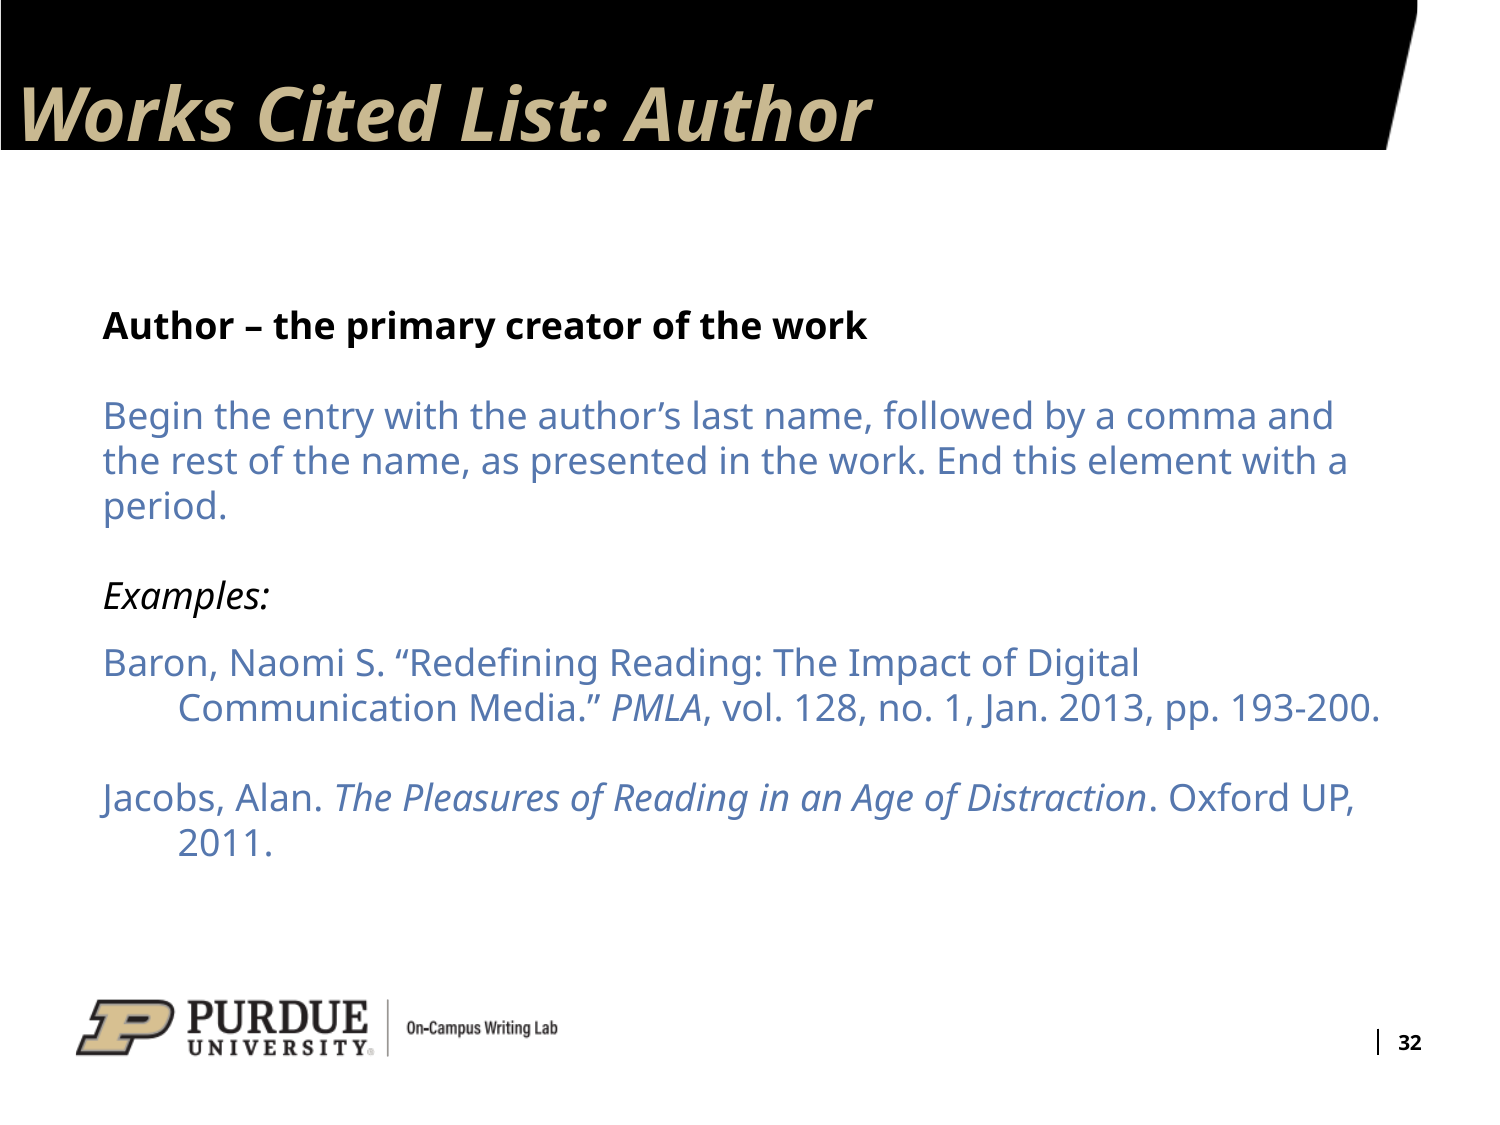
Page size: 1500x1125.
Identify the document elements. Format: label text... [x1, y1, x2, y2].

text_box Baron, Naomi S. “Redefining Reading: The Impact of Digital Communication Media.” PMLA, vol. 128, no. 1, Jan. 2013, pp. 193-200. Jacobs, Alan. The Pleasures of Reading in an Age of Distraction. Oxford UP, 2011. [87, 631, 1412, 872]
text_box Author – the primary creator of the work Begin the entry with the author’s last name, followed by a comma and the rest of the name, as presented in the work. End this element with a period. Examples: [87, 285, 1412, 631]
title Works Cited List: Author [14, 73, 1156, 163]
picture [75, 995, 629, 1056]
slide_number 32 [1380, 1013, 1441, 1074]
